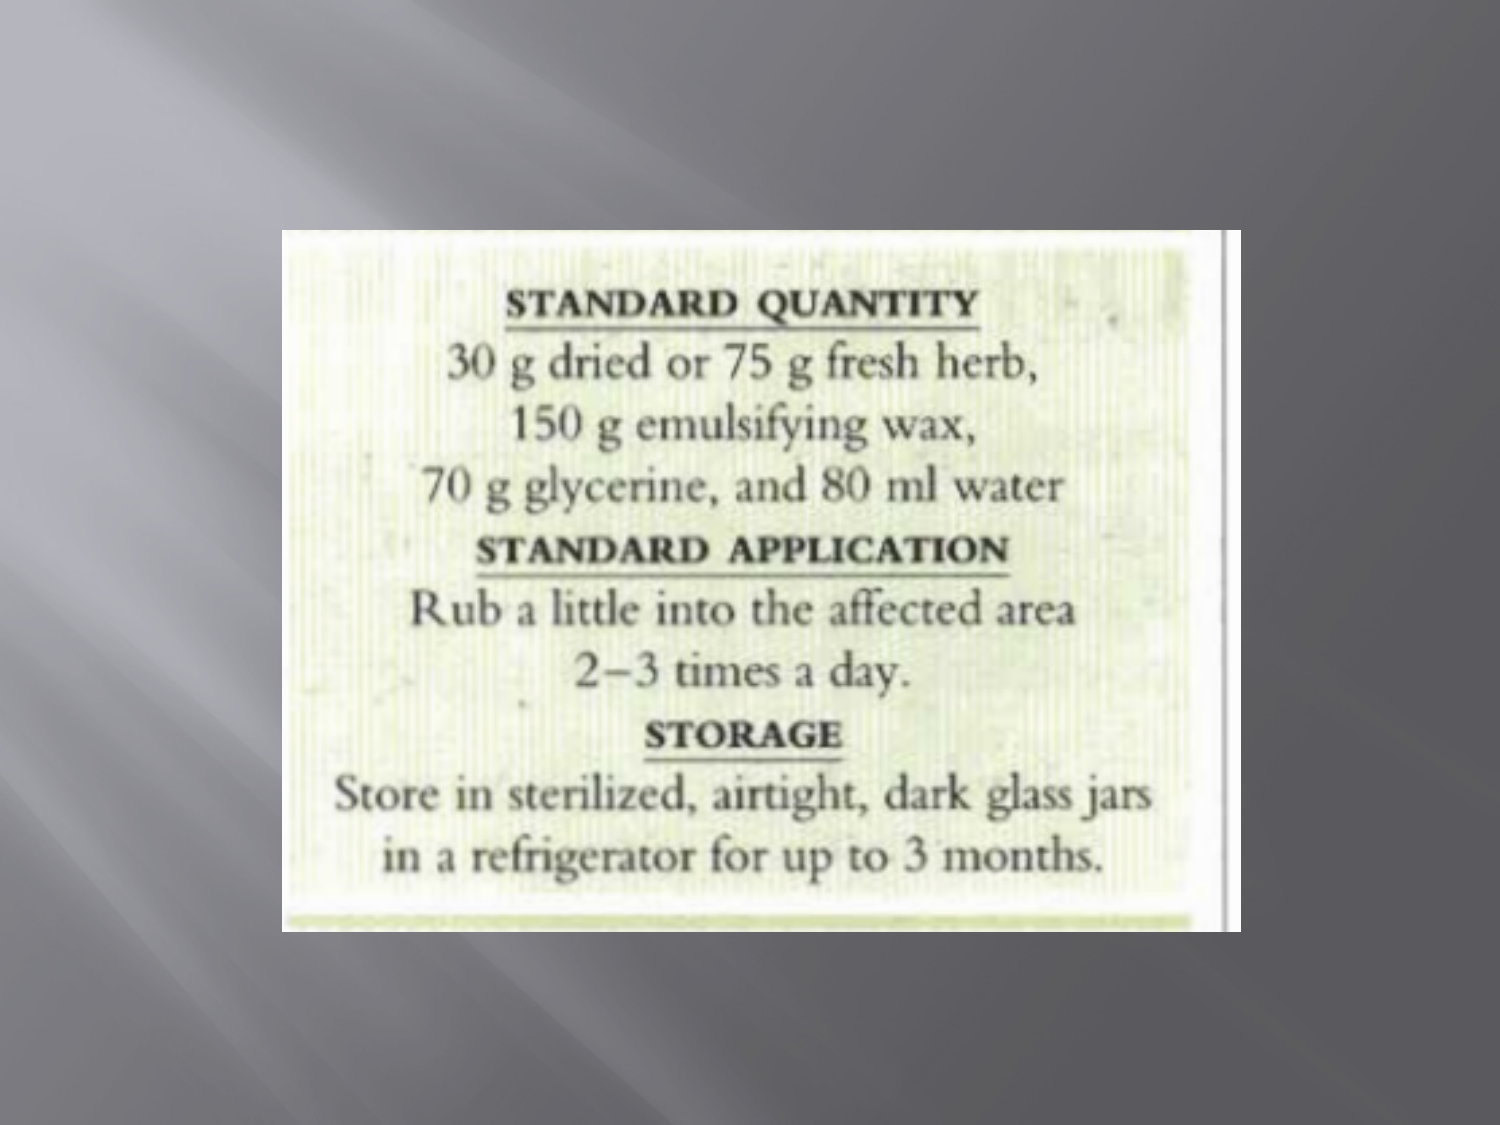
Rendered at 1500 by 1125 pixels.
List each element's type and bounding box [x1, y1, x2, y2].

picture [281, 229, 1241, 932]
